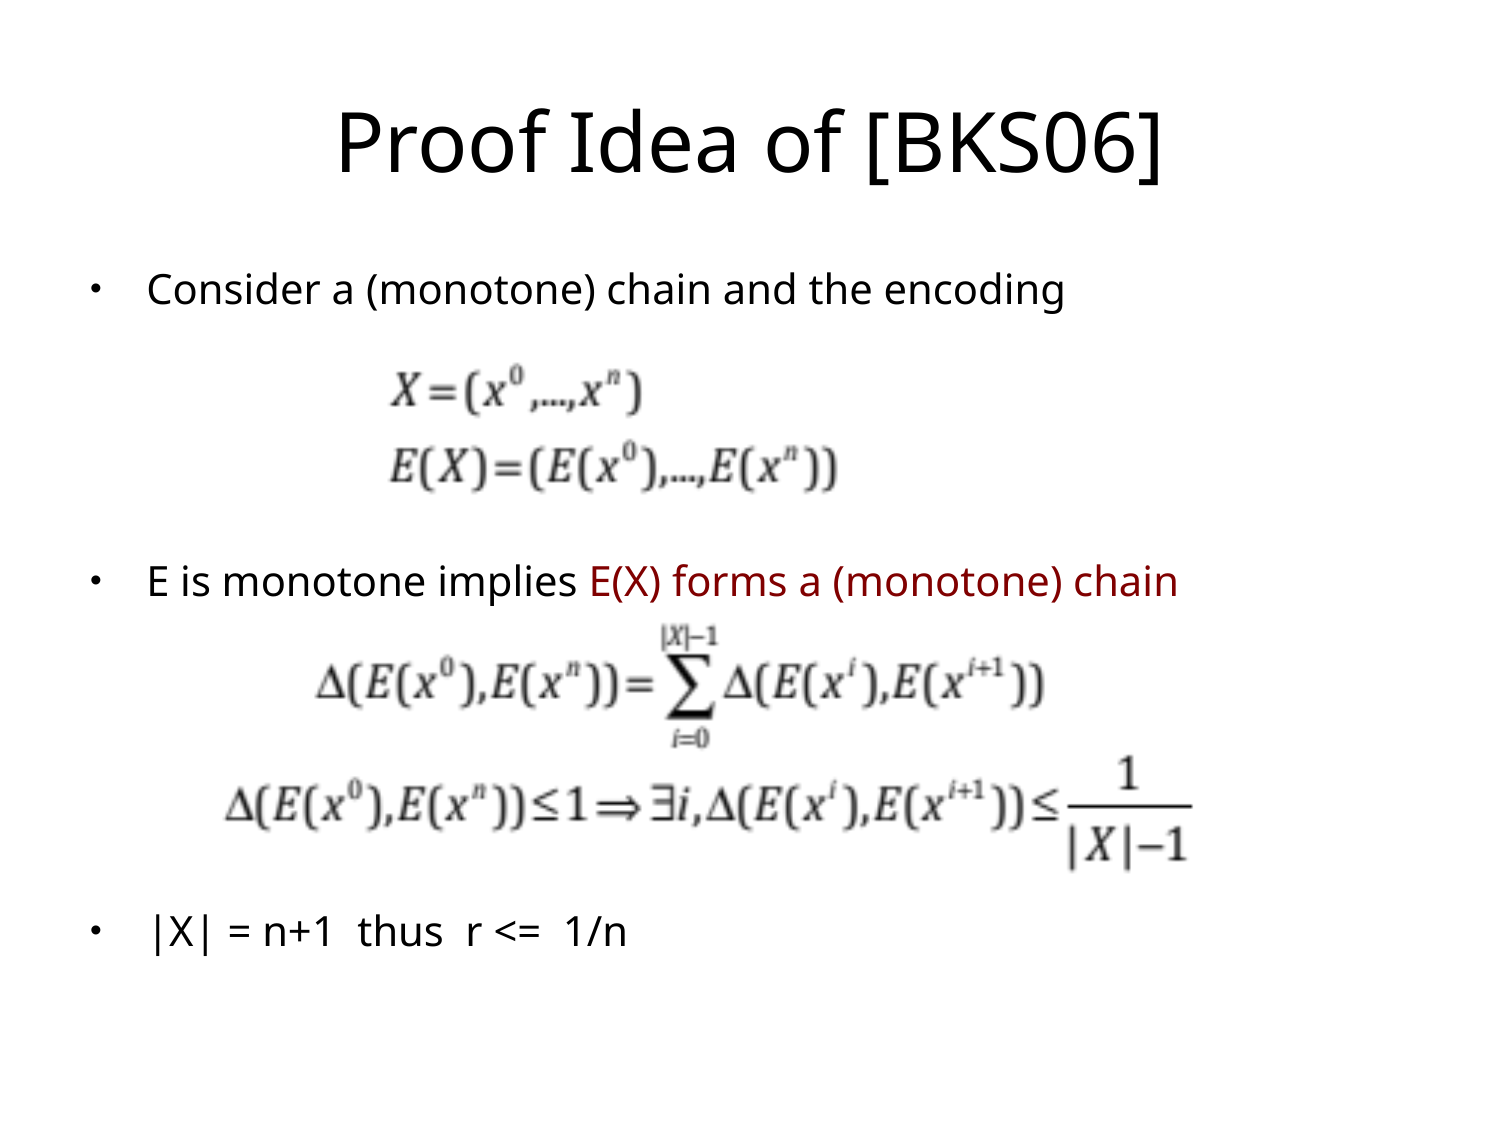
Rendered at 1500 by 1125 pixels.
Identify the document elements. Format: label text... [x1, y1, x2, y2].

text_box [310, 609, 1048, 733]
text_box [383, 349, 841, 499]
title Proof Idea of [BKS06] [75, 37, 1425, 241]
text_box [218, 735, 1199, 875]
list Consider a (monotone) chain and the encoding E is monotone implies E(X) forms a (monotone) chain |X| = n+1 thus r <= 1/n [75, 255, 1424, 963]
